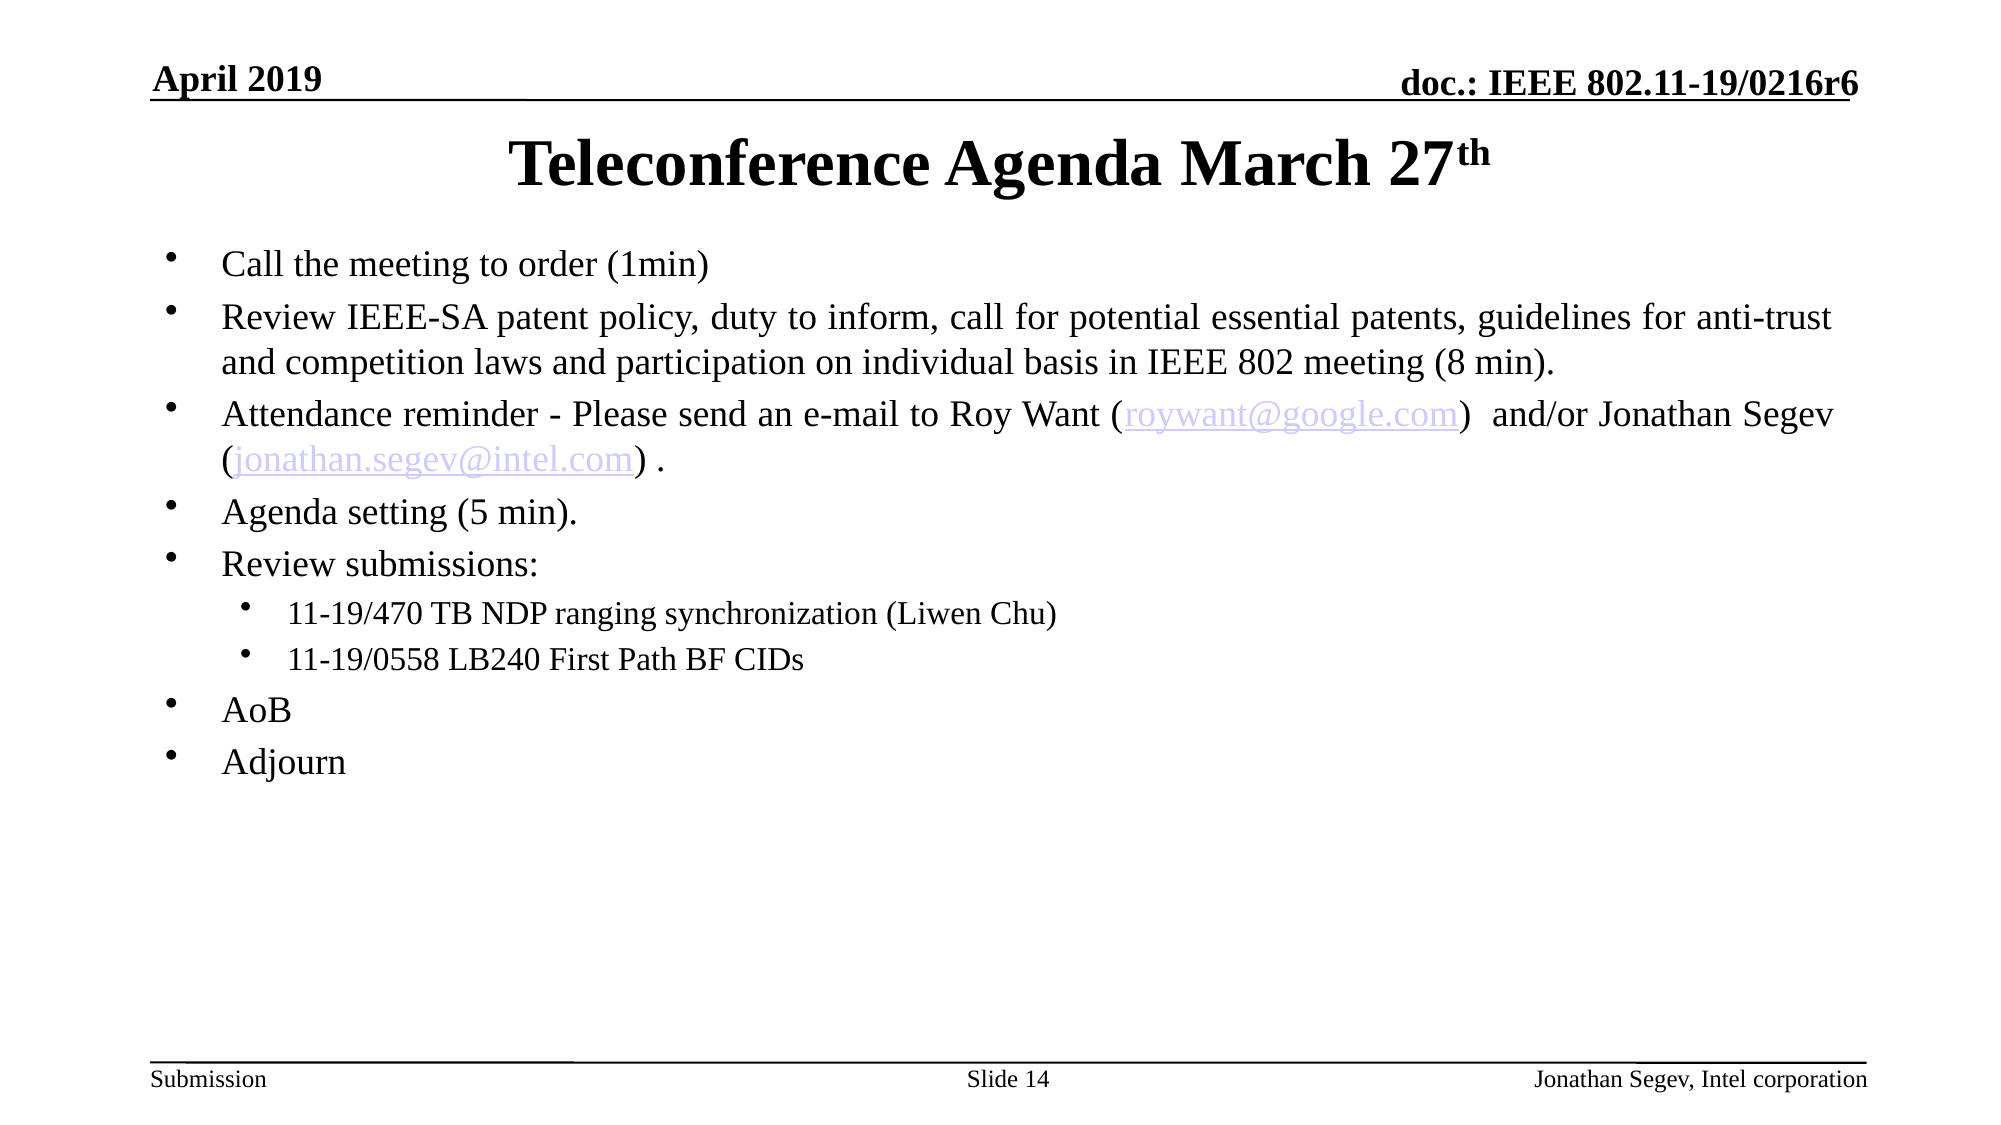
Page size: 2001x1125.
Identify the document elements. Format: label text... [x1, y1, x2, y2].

list Call the meeting to order (1min) Review IEEE-SA patent policy, duty to inform, call for potential essential patents, guidelines for anti-trust and competition laws and participation on individual basis in IEEE 802 meeting (8 min). Attendance reminder - Please send an e-mail to Roy Want (roywant@google.com) and/or Jonathan Segev (jonathan.segev@intel.com) . Agenda setting (5 min). Review submissions: 11-19/470 TB NDP ranging synchronization (Liwen Chu) 11-19/0558 LB240 First Path BF CIDs AoB Adjourn [149, 231, 1850, 1000]
footer Jonathan Segev, Intel corporation [1171, 1061, 1869, 1093]
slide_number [152, 54, 563, 100]
title Teleconference Agenda March 27th [149, 112, 1850, 205]
slide_number Slide 14 [950, 1061, 1067, 1123]
